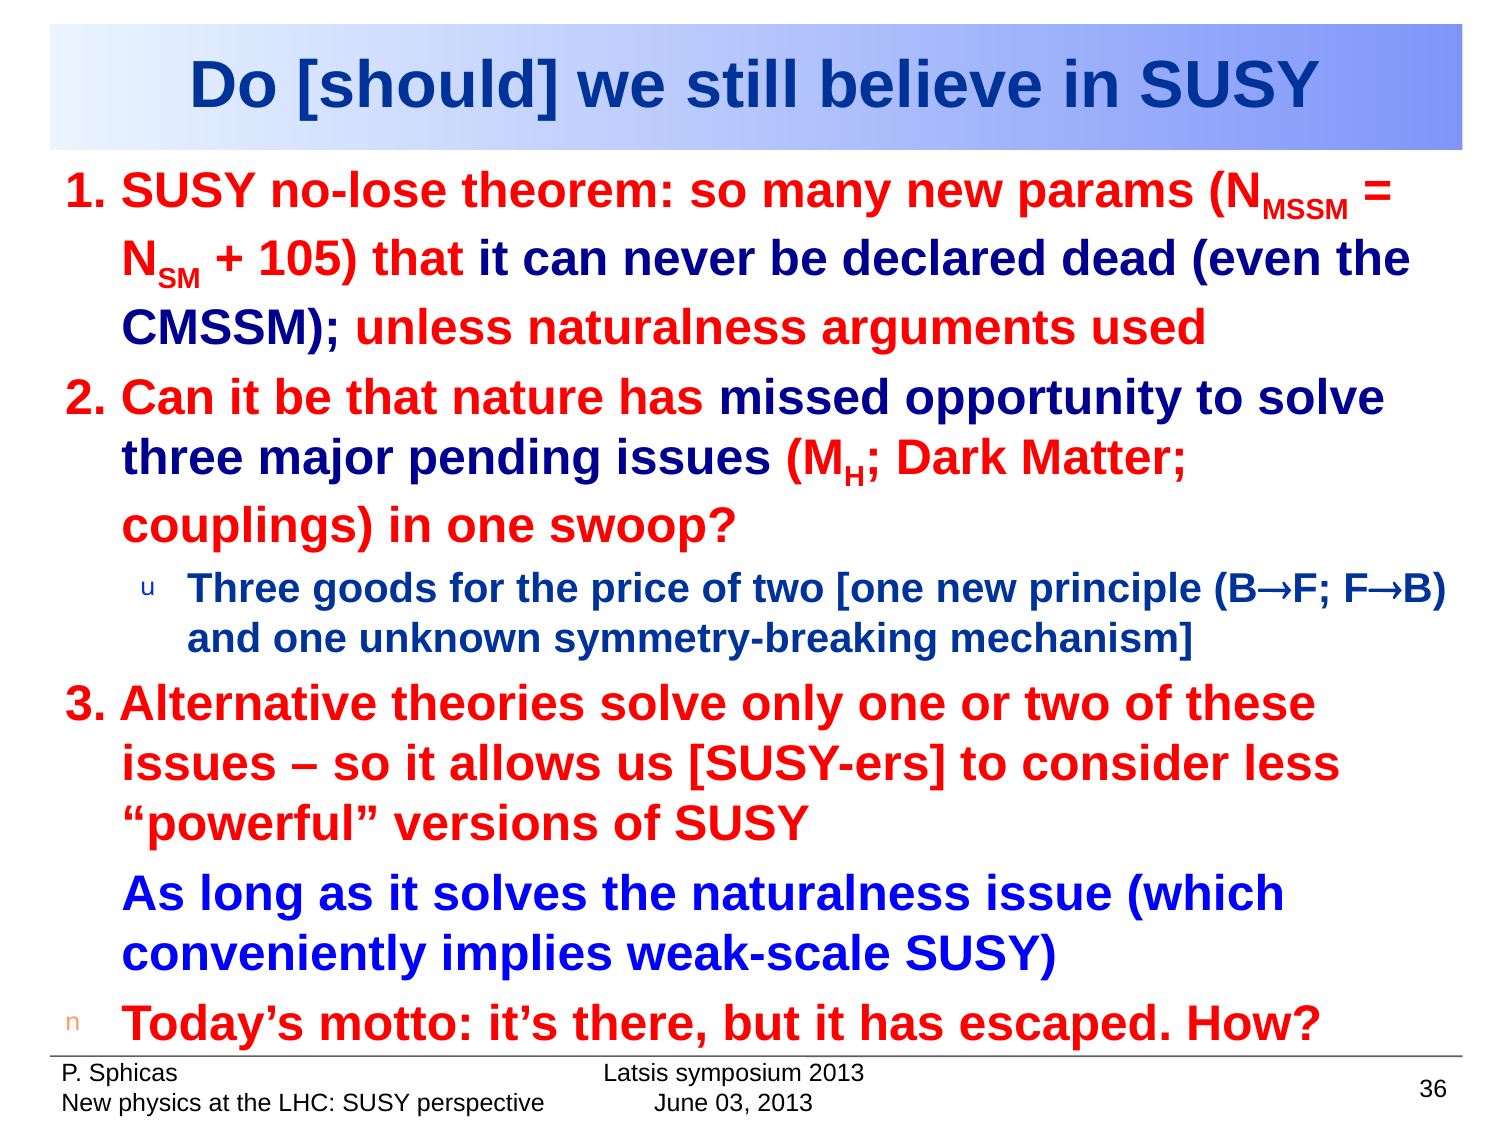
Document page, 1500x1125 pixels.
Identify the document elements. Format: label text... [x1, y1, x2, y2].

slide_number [577, 1091, 891, 1119]
footer Latsis symposium 2013 [496, 1052, 973, 1091]
list 1. SUSY no-lose theorem: so many new params (NMSSM = NSM + 105) that it can never be declared dead (even the CMSSM); unless naturalness arguments used 2. Can it be that nature has missed opportunity to solve three major pending issues (MH; Dark Matter; couplings) in one swoop? Three goods for the price of two [one new principle (B®F; F®B) and one unknown symmetry-breaking mechanism] 3. Alternative theories solve only one or two of these issues – so it allows us [SUSY-ers] to consider less “powerful” versions of SUSY As long as it solves the naturalness issue (which conveniently implies weak-scale SUSY) Today’s motto: it’s there, but it has escaped. How? [49, 149, 1463, 1050]
title Do [should] we still believe in SUSY [49, 24, 1463, 149]
slide_number 36 [1149, 1055, 1463, 1119]
